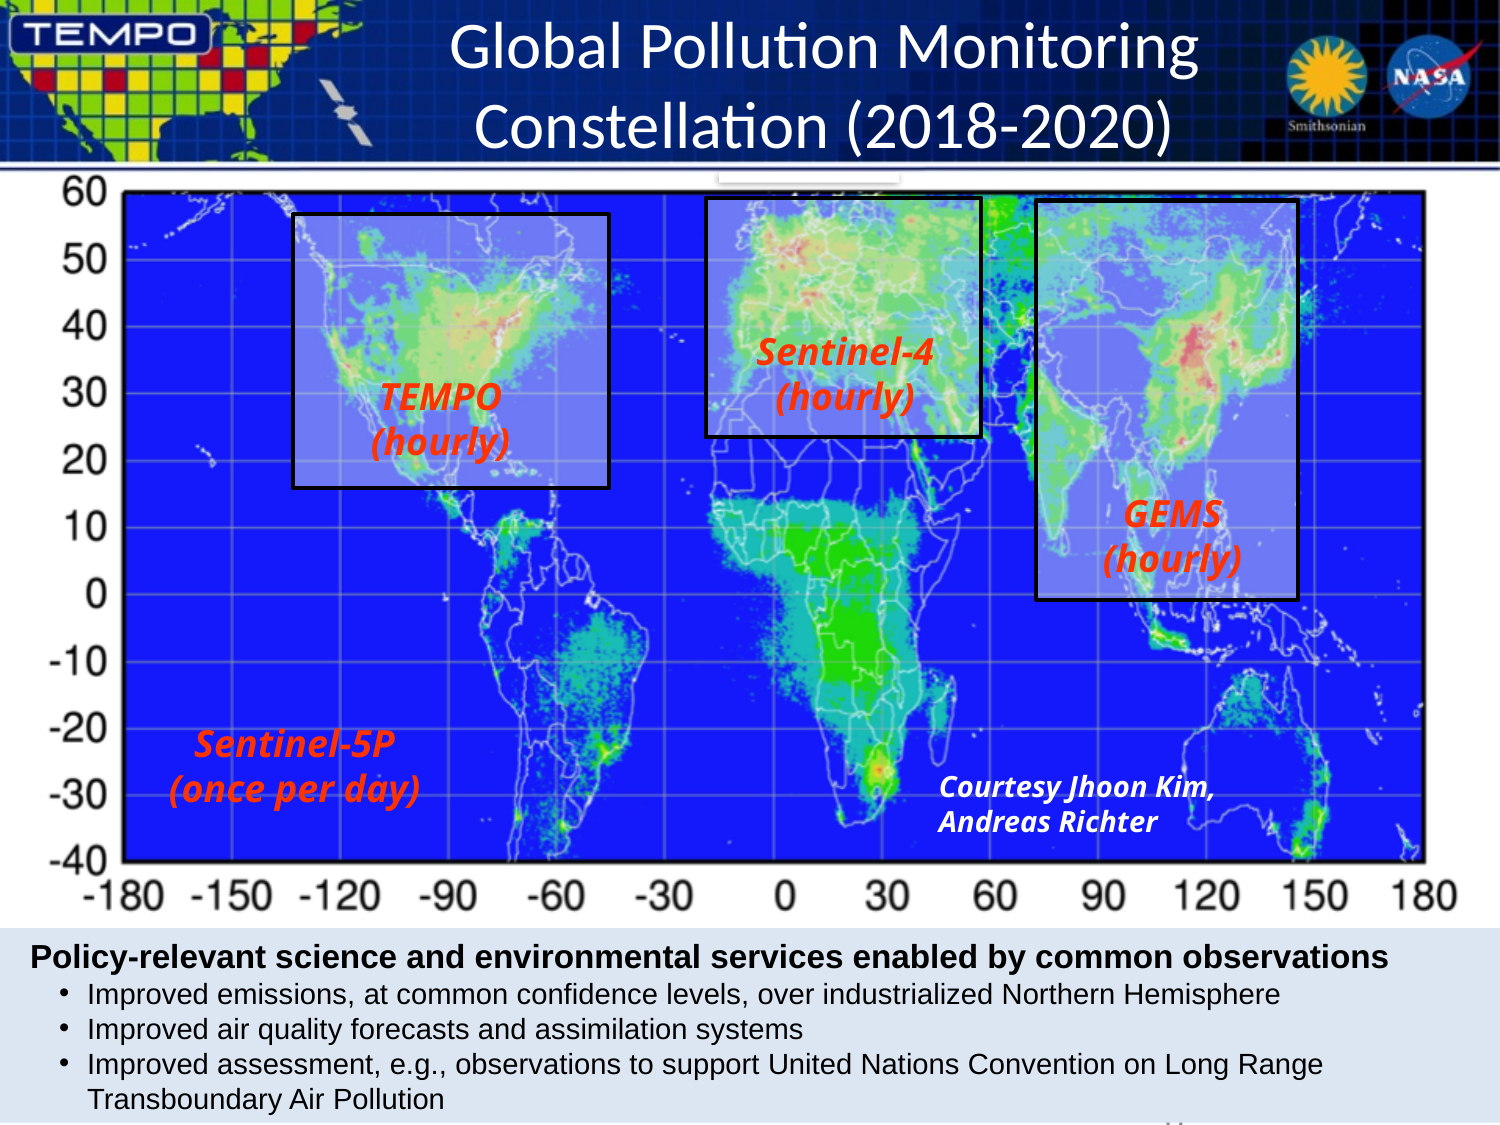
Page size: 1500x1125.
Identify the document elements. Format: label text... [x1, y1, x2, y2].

text_box Policy-relevant science and environmental services enabled by common observations Improved emissions, at common confidence levels, over industrialized Northern Hemisphere Improved air quality forecasts and assimilation systems Improved assessment, e.g., observations to support United Nations Convention on Long Range Transboundary Air Pollution [0, 928, 1500, 1123]
text_box Global Pollution Monitoring Constellation (2018-2020) [364, 0, 1286, 170]
picture [0, 0, 1500, 976]
